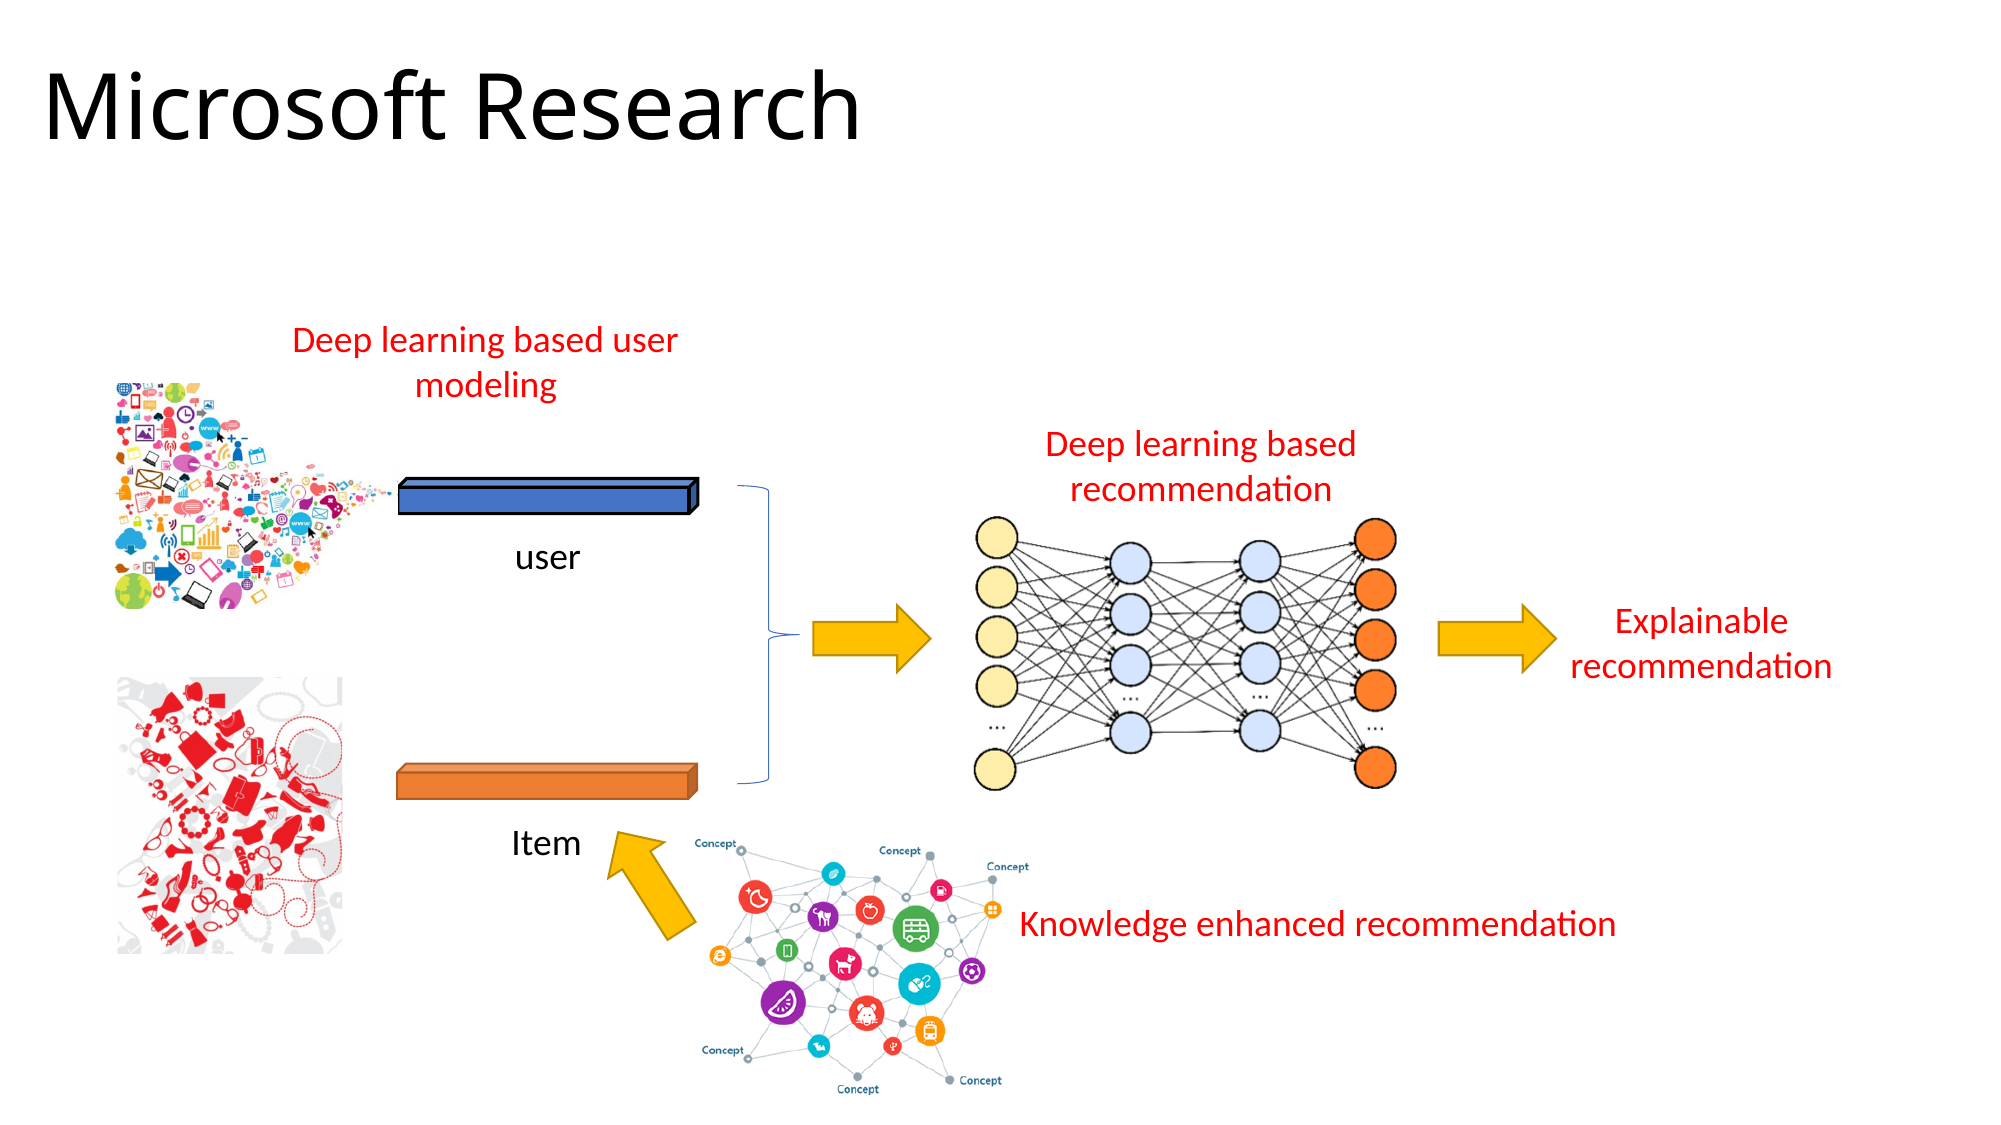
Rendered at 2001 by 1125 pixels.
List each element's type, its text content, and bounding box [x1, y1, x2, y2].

text_box [396, 762, 699, 800]
text_box [1469, 620, 1490, 657]
text_box Deep learning based recommendation [990, 411, 1413, 465]
text_box [398, 476, 700, 516]
title Microsoft Research [26, 22, 1976, 198]
text_box user [443, 524, 653, 584]
text_box Explainable recommendation [1490, 588, 1913, 694]
text_box Item [368, 810, 742, 871]
text_box [737, 485, 800, 785]
picture [91, 677, 368, 954]
text_box Deep learning based user modeling [274, 307, 698, 412]
picture [112, 383, 398, 609]
text_box [812, 602, 932, 675]
text_box Knowledge enhanced recommendation [1057, 891, 1638, 951]
text_box [606, 830, 681, 942]
picture [681, 465, 1469, 1120]
